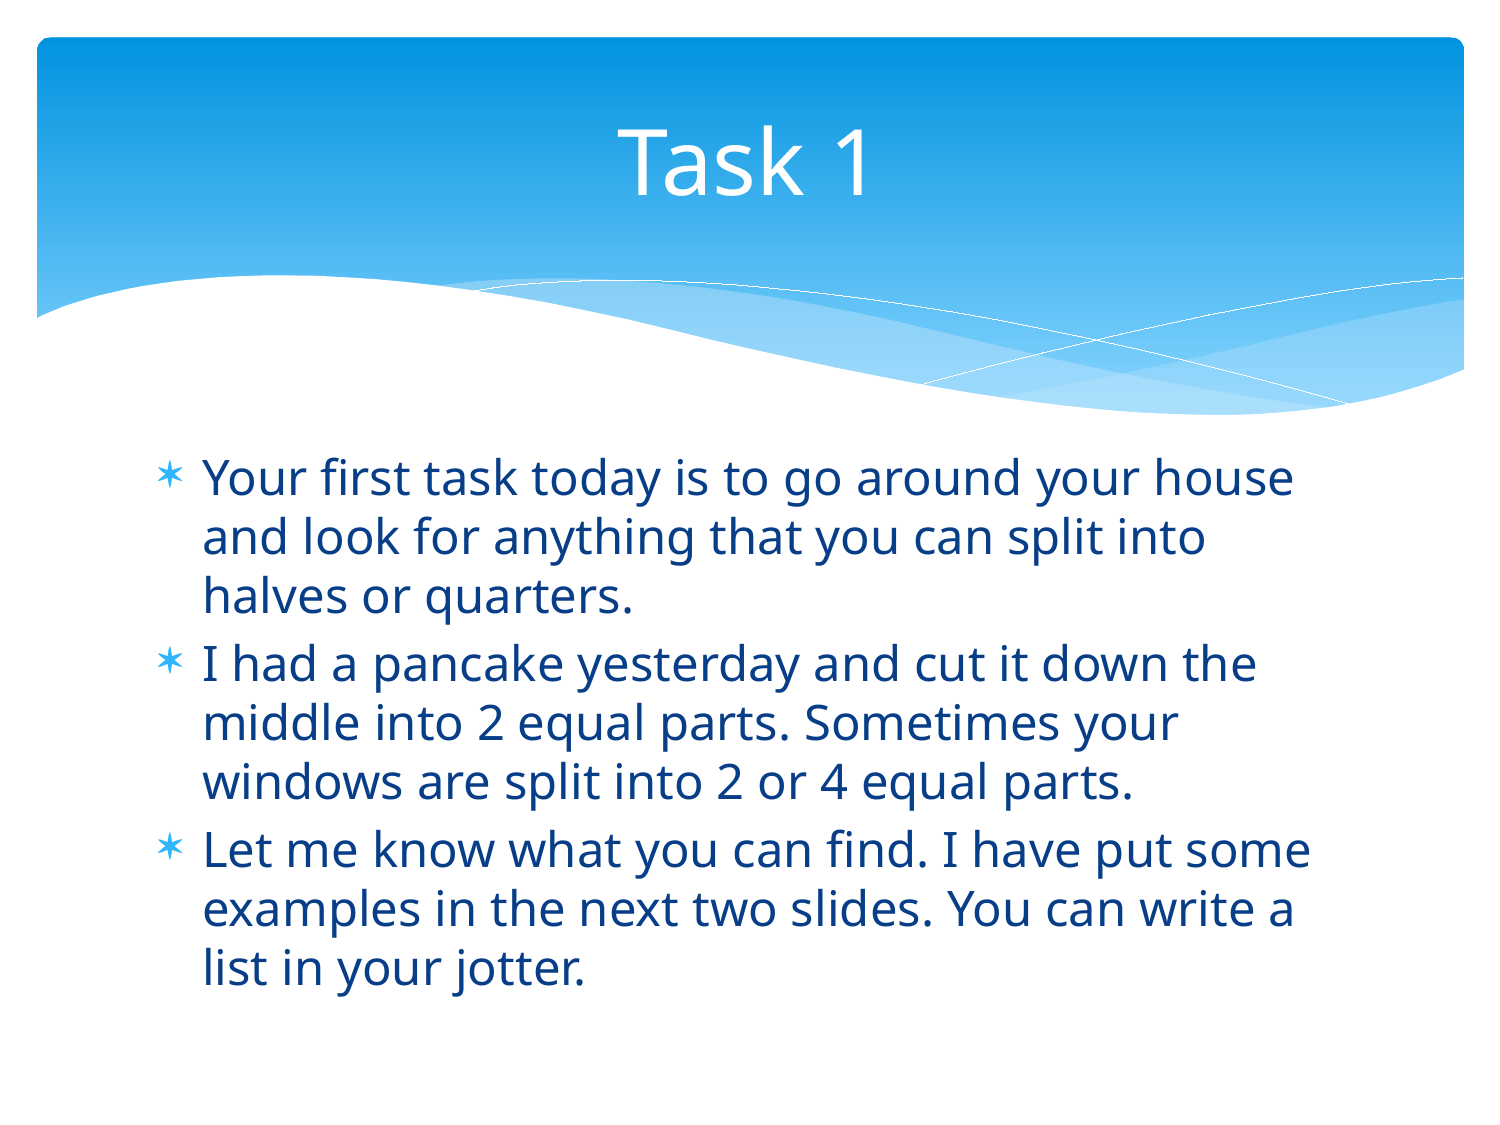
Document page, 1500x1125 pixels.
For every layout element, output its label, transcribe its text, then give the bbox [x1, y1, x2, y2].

list Your first task today is to go around your house and look for anything that you can split into halves or quarters. I had a pancake yesterday and cut it down the middle into 2 equal parts. Sometimes your windows are split into 2 or 4 equal parts. Let me know what you can find. I have put some examples in the next two slides. You can write a list in your jotter. [143, 438, 1359, 1005]
title Task 1 [75, 55, 1425, 261]
